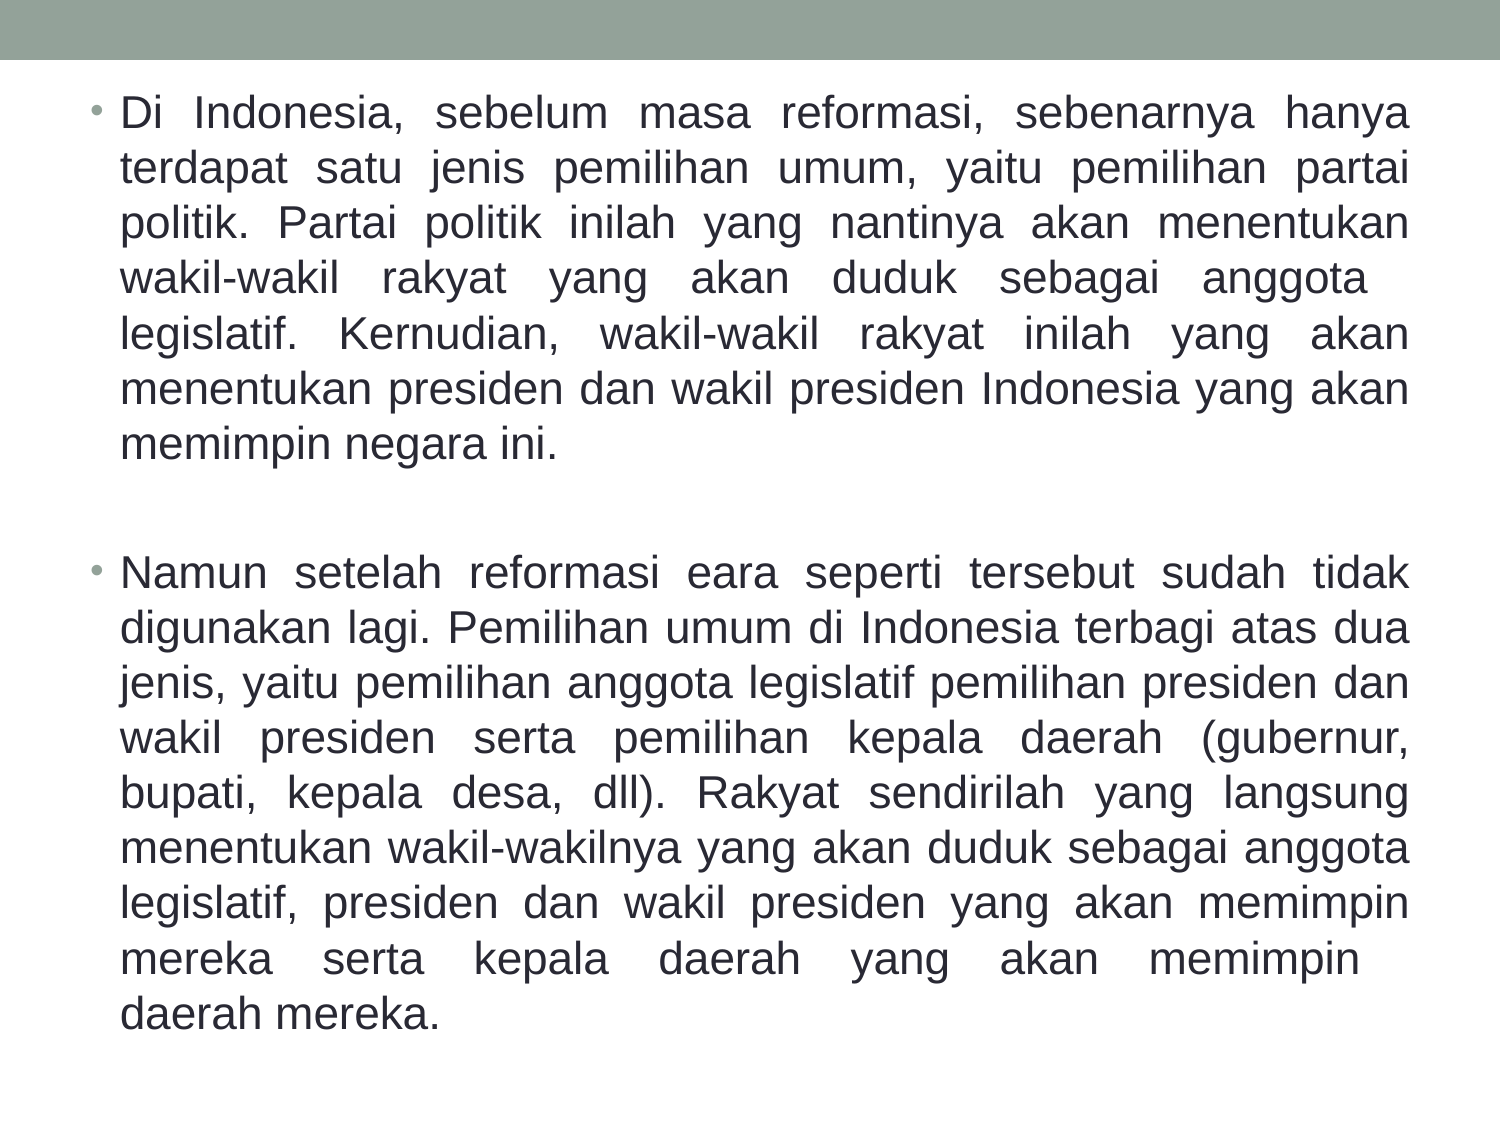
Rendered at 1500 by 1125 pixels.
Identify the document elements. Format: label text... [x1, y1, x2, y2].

list Di Indonesia, sebelum masa reformasi, sebenarnya hanya terdapat satu jenis pemilihan umum, yaitu pemilihan partai politik. Partai politik inilah yang nantinya akan menentukan wakil-wakil rakyat yang akan duduk sebagai anggota legislatif. Kernudian, wakil-wakil rakyat inilah yang akan menentukan presiden dan wakil presiden Indonesia yang akan memimpin negara ini. Namun setelah reformasi eara seperti tersebut sudah tidak digunakan lagi. Pemilihan umum di Indonesia terbagi atas dua jenis, yaitu pemilihan anggota legislatif pemilihan presiden dan wakil presiden serta pemilihan kepala daerah (gubernur, bupati, kepala desa, dll). Rakyat sendirilah yang langsung menentukan wakil-wakilnya yang akan duduk sebagai anggota legislatif, presiden dan wakil presiden yang akan memimpin mereka serta kepala daerah yang akan memimpin daerah mereka. [75, 75, 1425, 1063]
